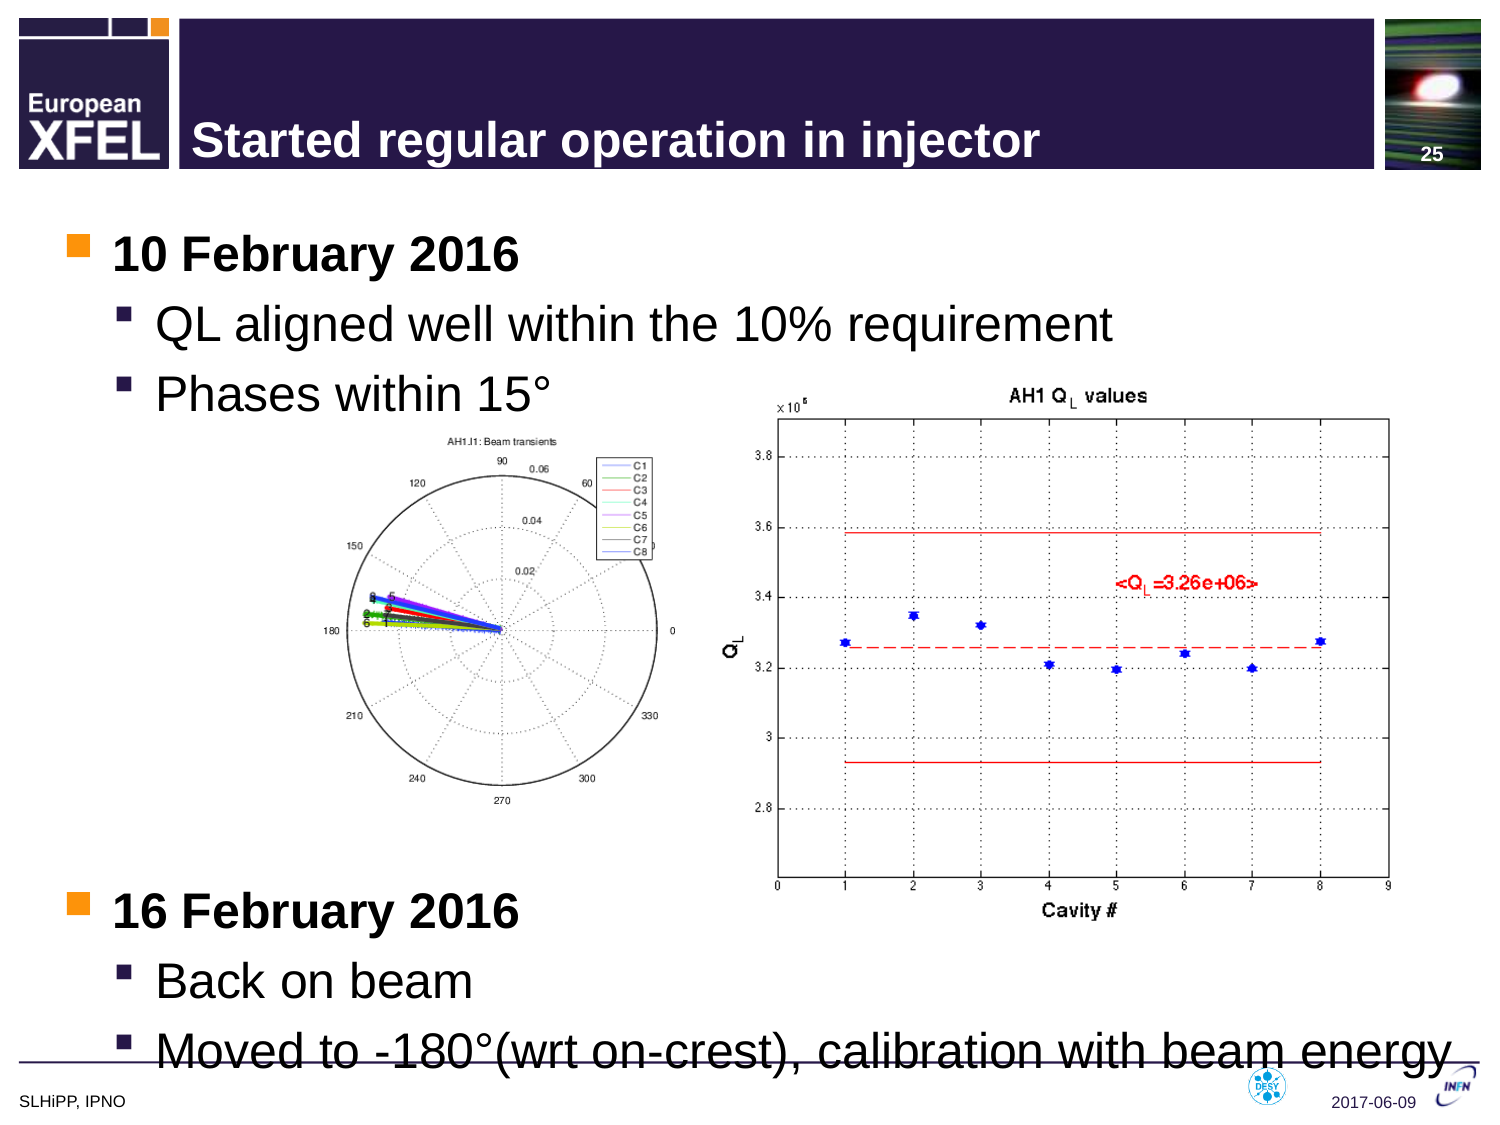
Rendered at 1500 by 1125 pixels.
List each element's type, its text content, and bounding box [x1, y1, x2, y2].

picture [19, 18, 169, 169]
picture [1385, 19, 1481, 170]
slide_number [1162, 1067, 1417, 1112]
slide_number 25 [1384, 18, 1480, 169]
picture [324, 376, 1463, 938]
title Started regular operation in injector [179, 88, 1375, 168]
picture [1432, 1062, 1480, 1110]
list 10 February 2016 QL aligned well within the 10% requirement Phases within 15° 16 February 2016 Back on beam Moved to -180°(wrt on-crest), calibration with beam energy [19, 221, 1475, 1025]
footer SLHiPP, IPNO [19, 1067, 1075, 1111]
